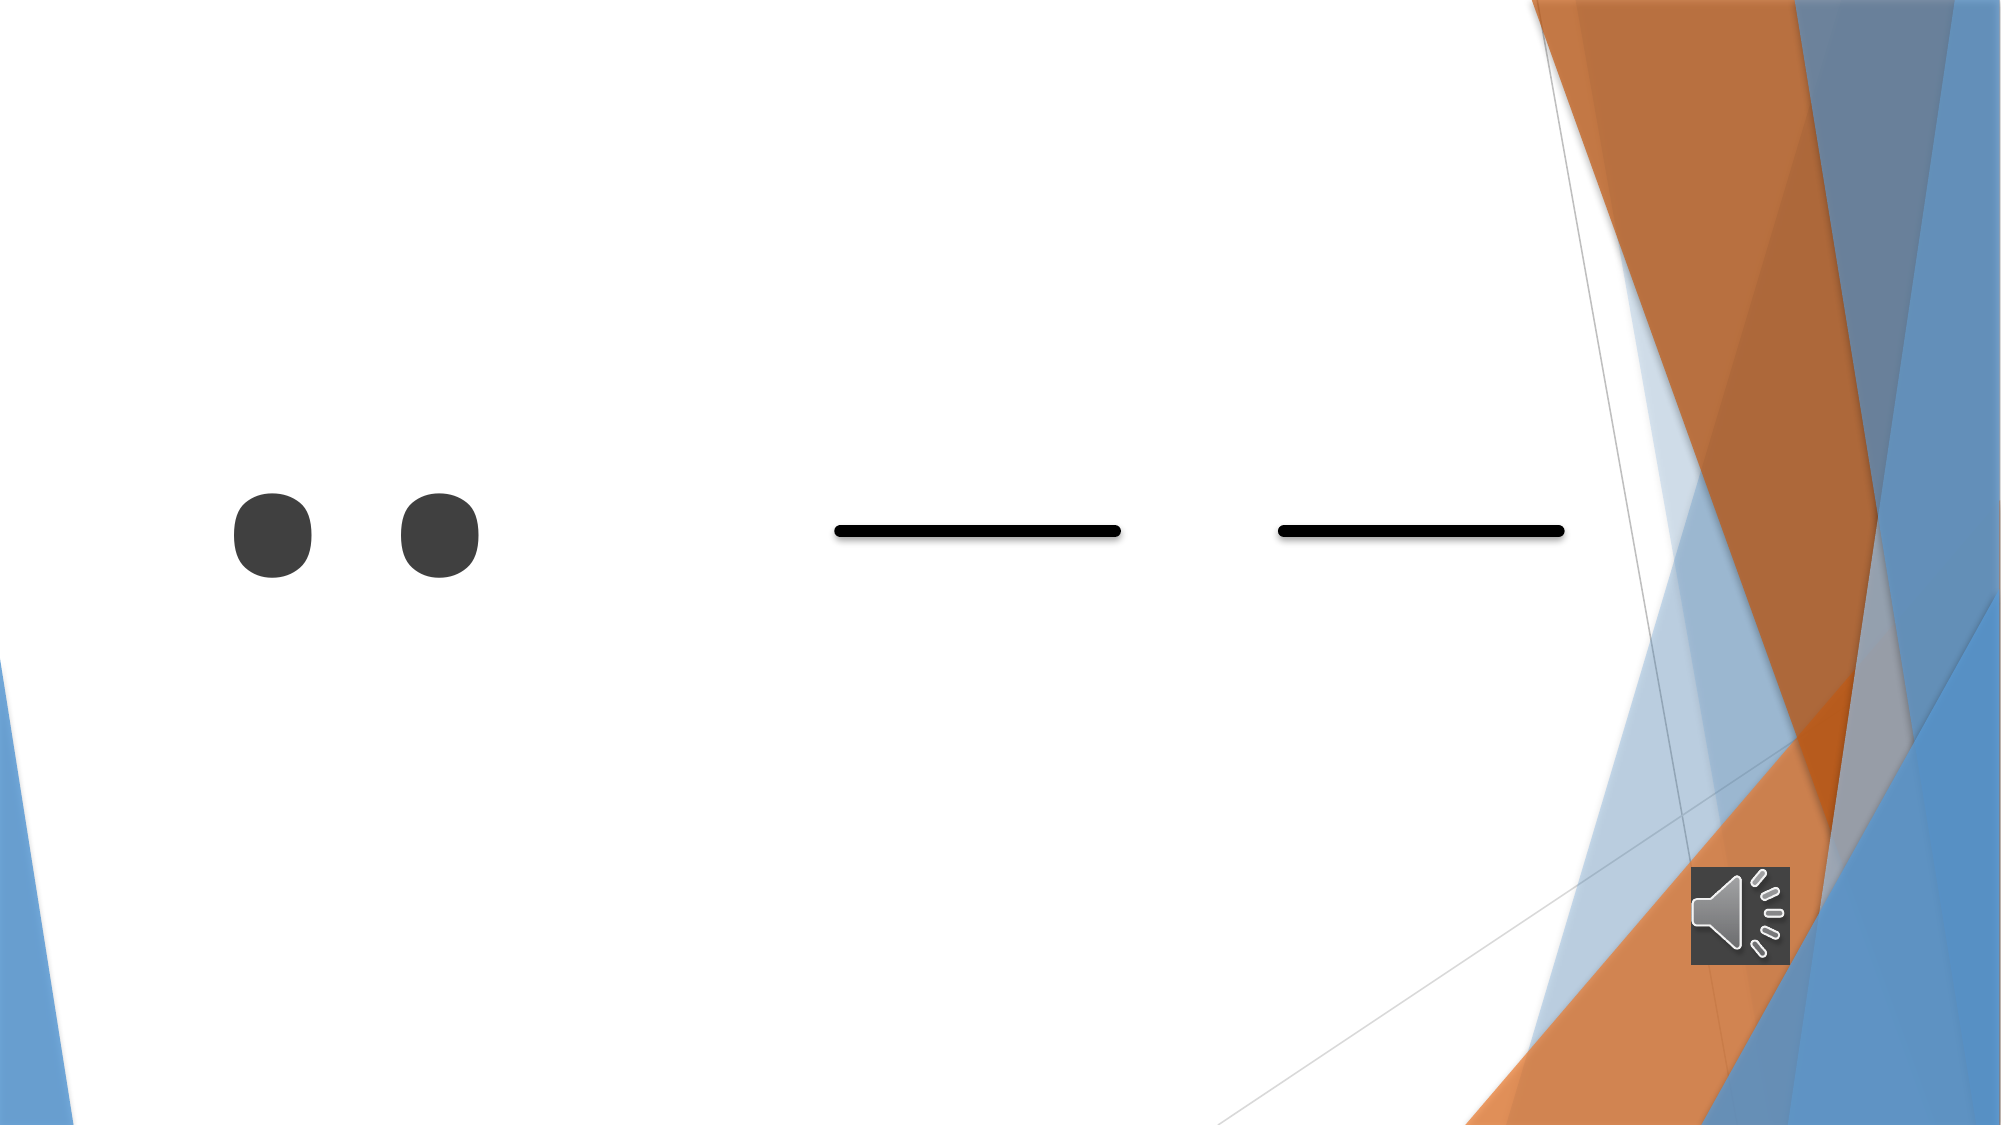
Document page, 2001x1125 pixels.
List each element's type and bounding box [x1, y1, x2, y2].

picture [1689, 865, 1791, 967]
